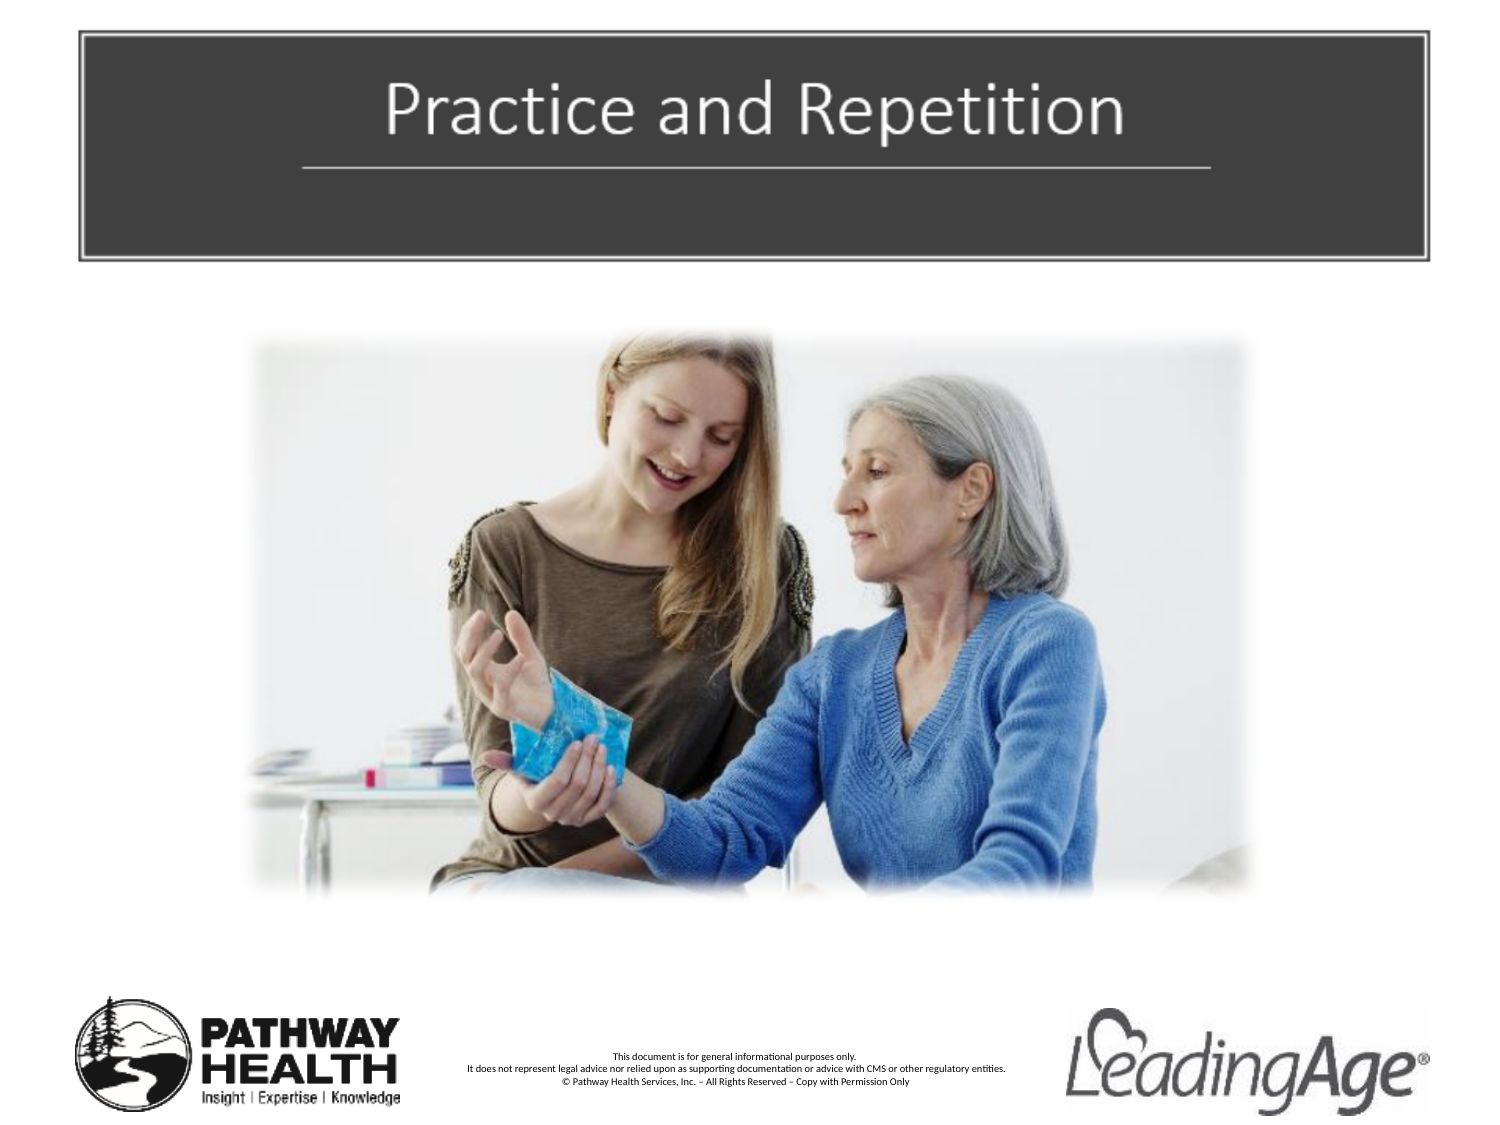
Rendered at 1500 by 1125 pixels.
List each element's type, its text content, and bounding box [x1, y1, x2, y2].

picture [75, 995, 400, 1112]
picture [1066, 1008, 1430, 1116]
picture [77, 27, 1436, 264]
title Practice and Repetition [64, 198, 1436, 313]
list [237, 324, 1263, 902]
